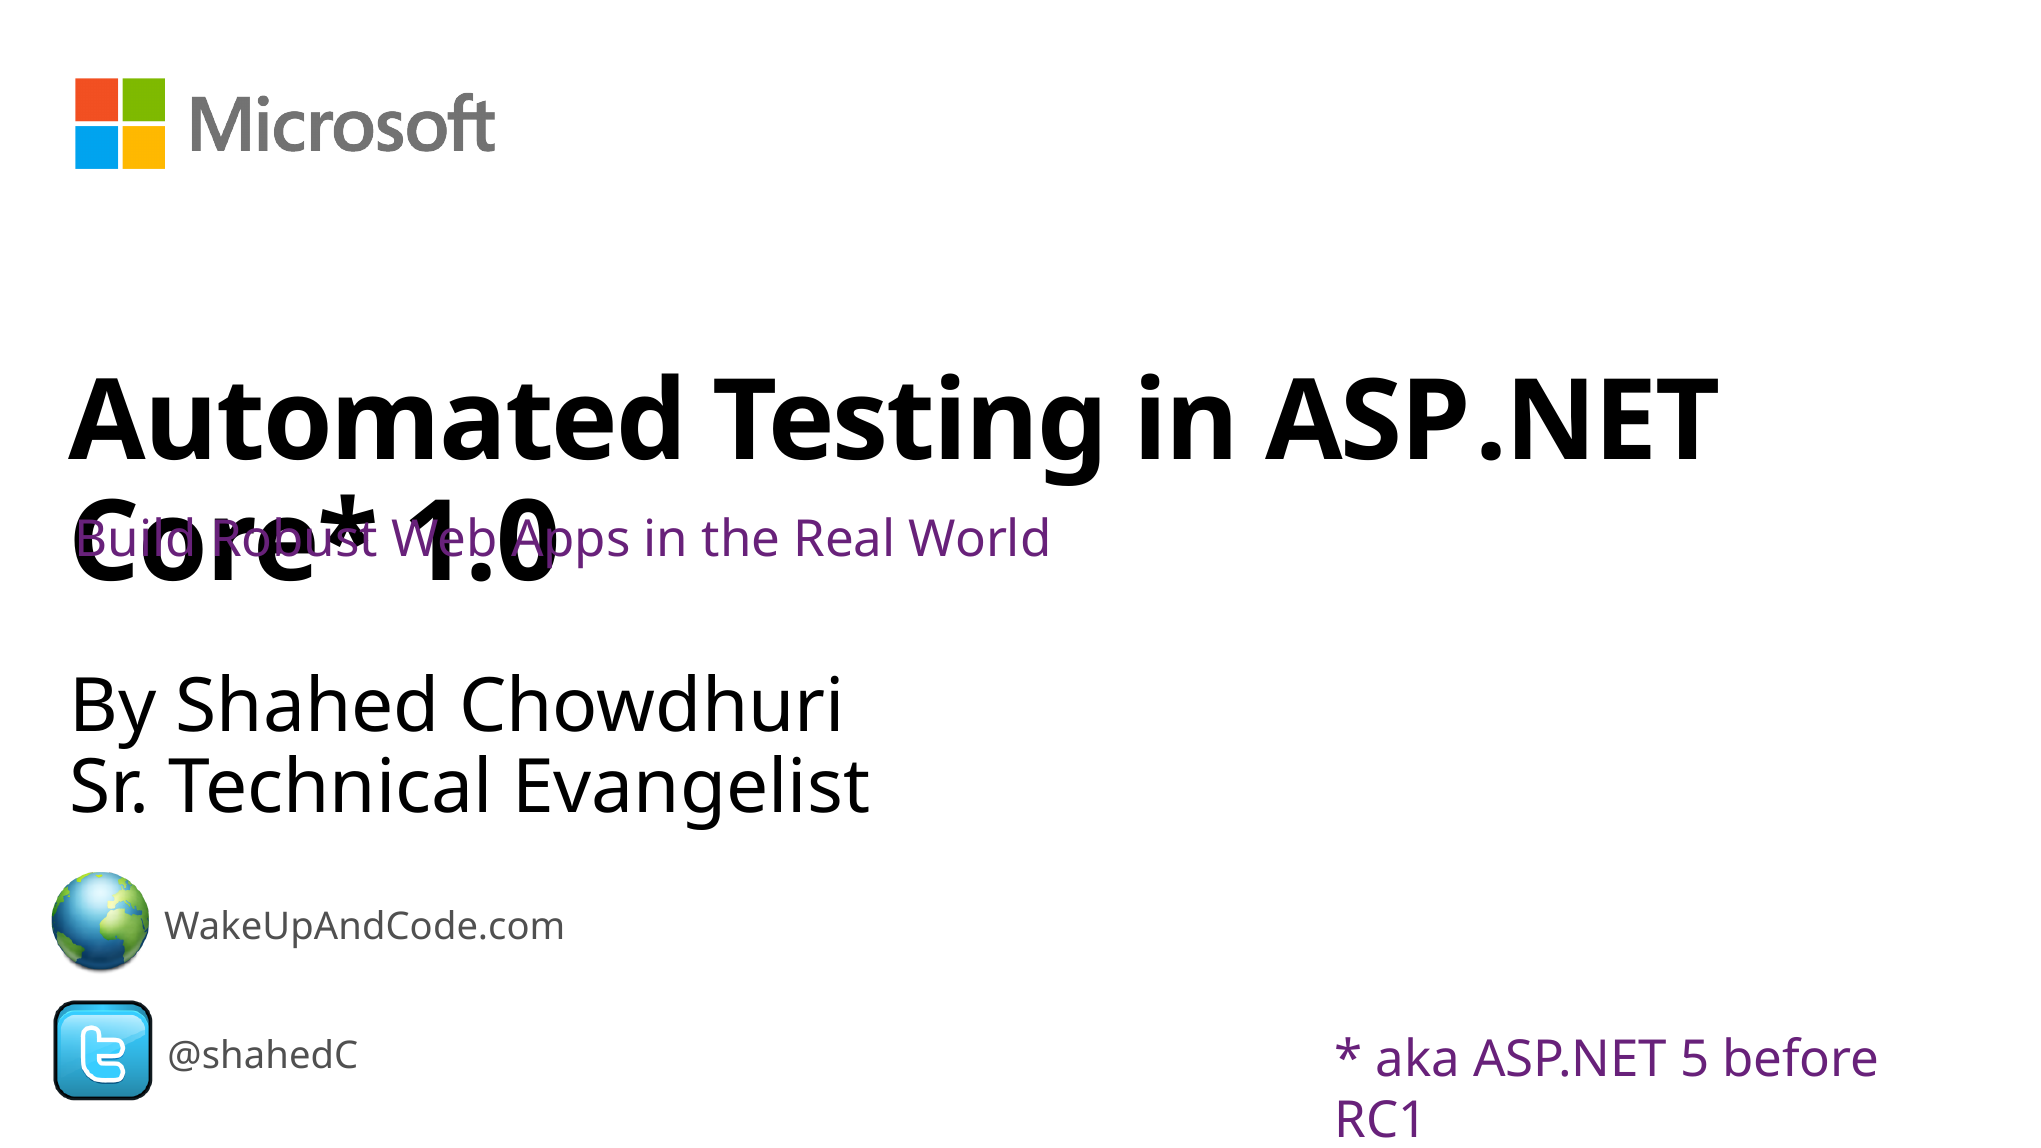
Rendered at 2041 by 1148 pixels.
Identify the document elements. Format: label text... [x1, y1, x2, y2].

text_box @shahedC [154, 1023, 374, 1084]
title Automated Testing in ASP .NET Core* 1.0 [45, 347, 1936, 472]
picture [75, 78, 495, 169]
text_box * aka ASP.NET 5 before RC1 [1320, 1018, 1935, 1081]
list By Shahed Chowdhuri Sr. Technical Evangelist [45, 648, 1096, 949]
text_box Build Robust Web Apps in the Real World [60, 498, 1565, 571]
text_box WakeUpAndCode.com [155, 894, 581, 955]
picture [51, 999, 154, 1101]
picture [44, 866, 155, 977]
